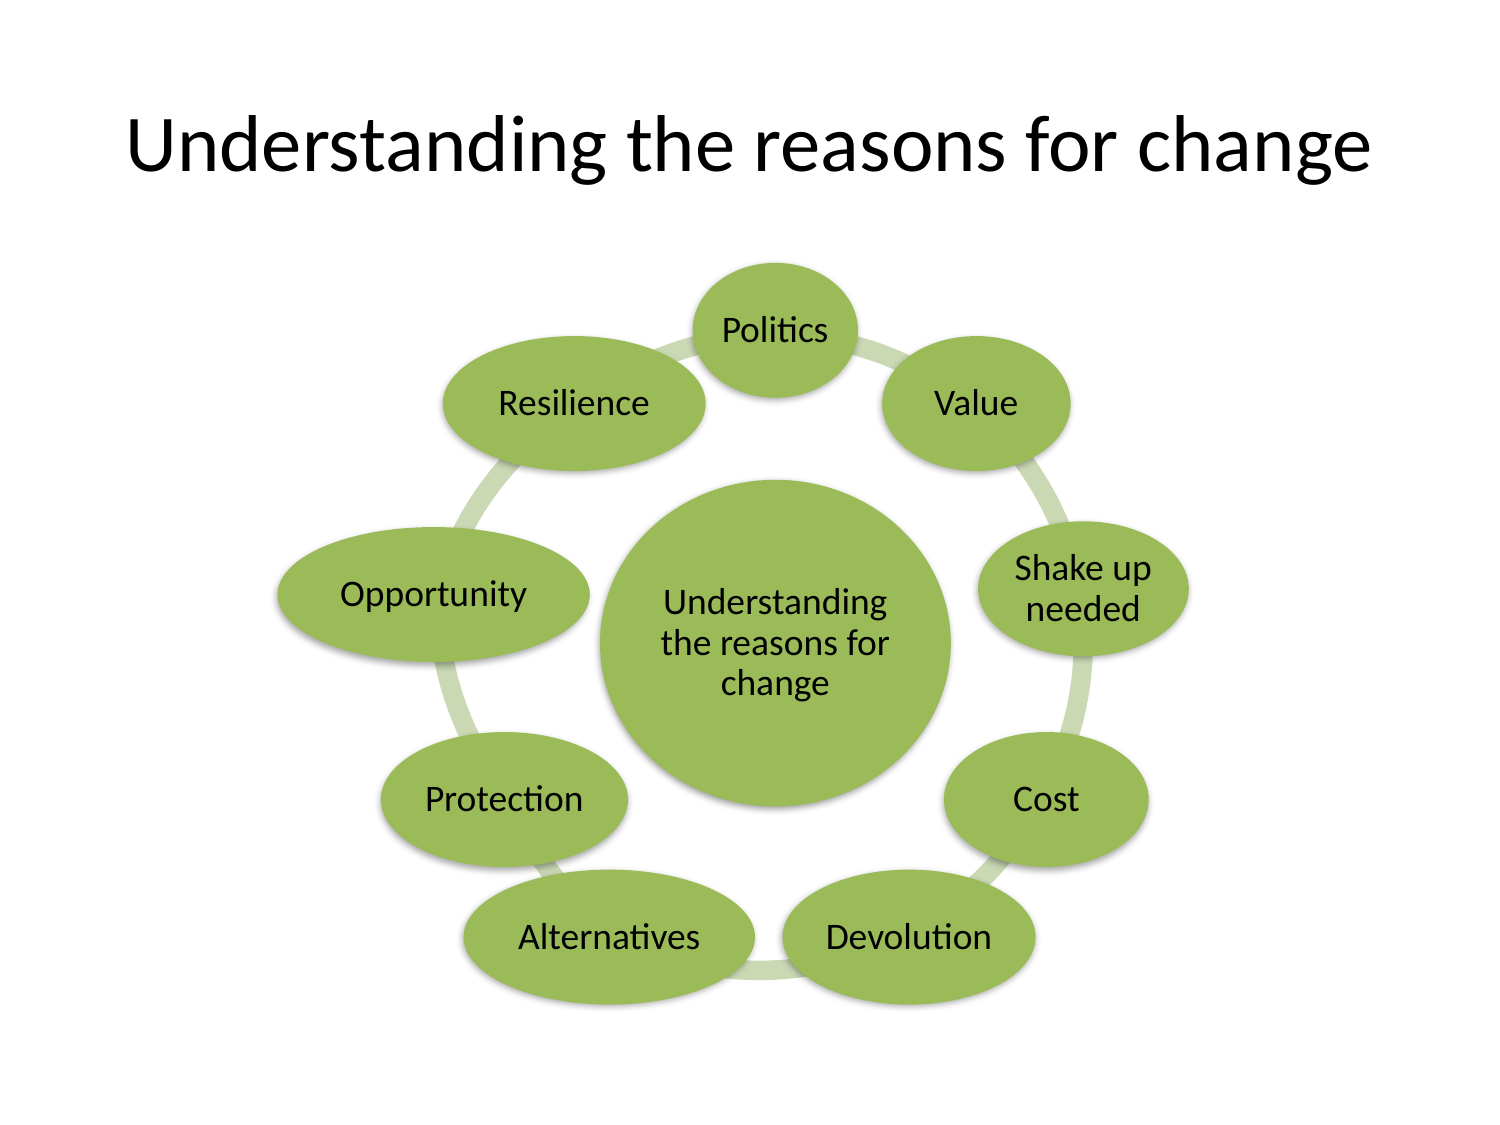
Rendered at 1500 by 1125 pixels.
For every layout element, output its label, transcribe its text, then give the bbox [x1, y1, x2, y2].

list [74, 262, 1426, 1006]
title Understanding the reasons for change [75, 45, 1425, 233]
